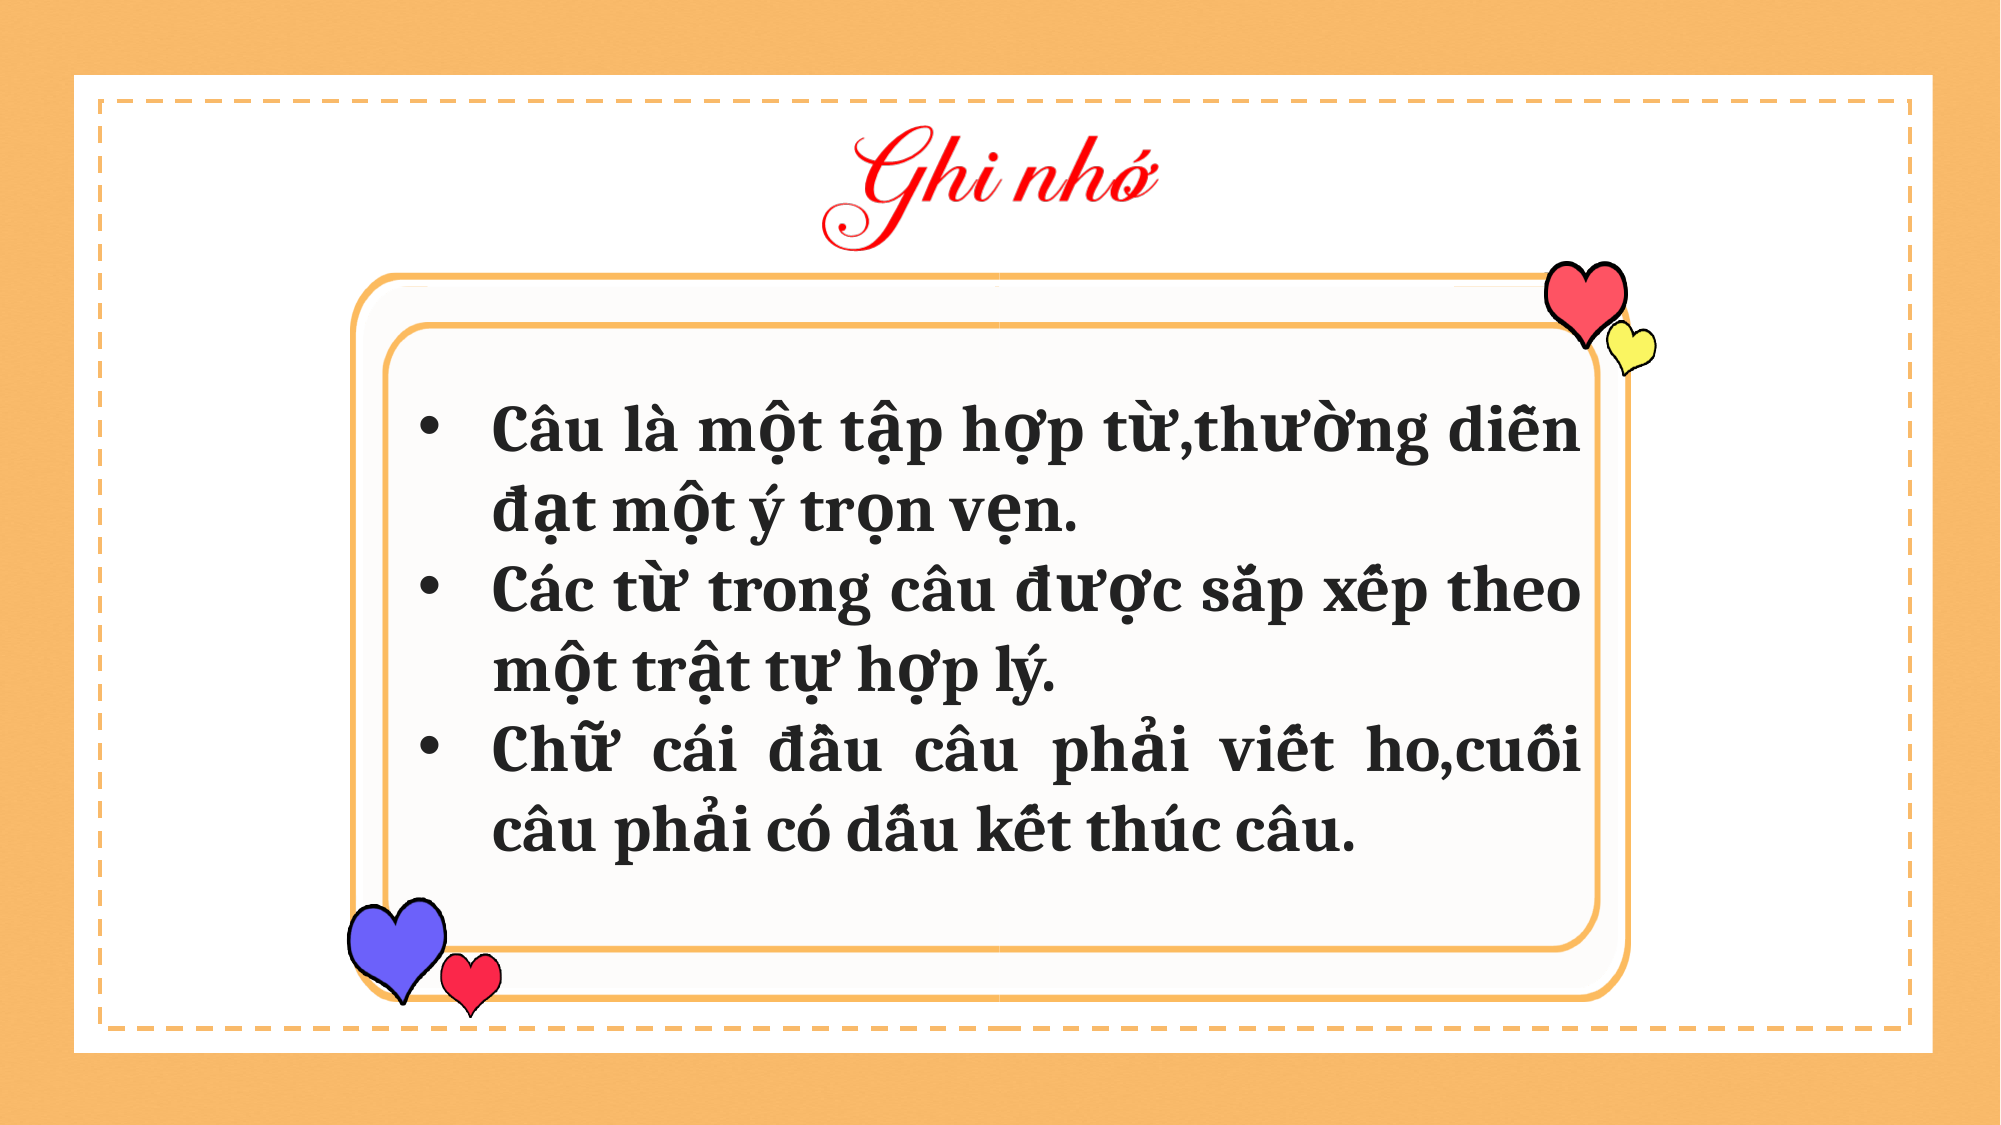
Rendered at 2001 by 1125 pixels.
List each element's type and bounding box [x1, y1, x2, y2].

text_box [238, 179, 1725, 1056]
picture [0, 0, 2001, 1125]
